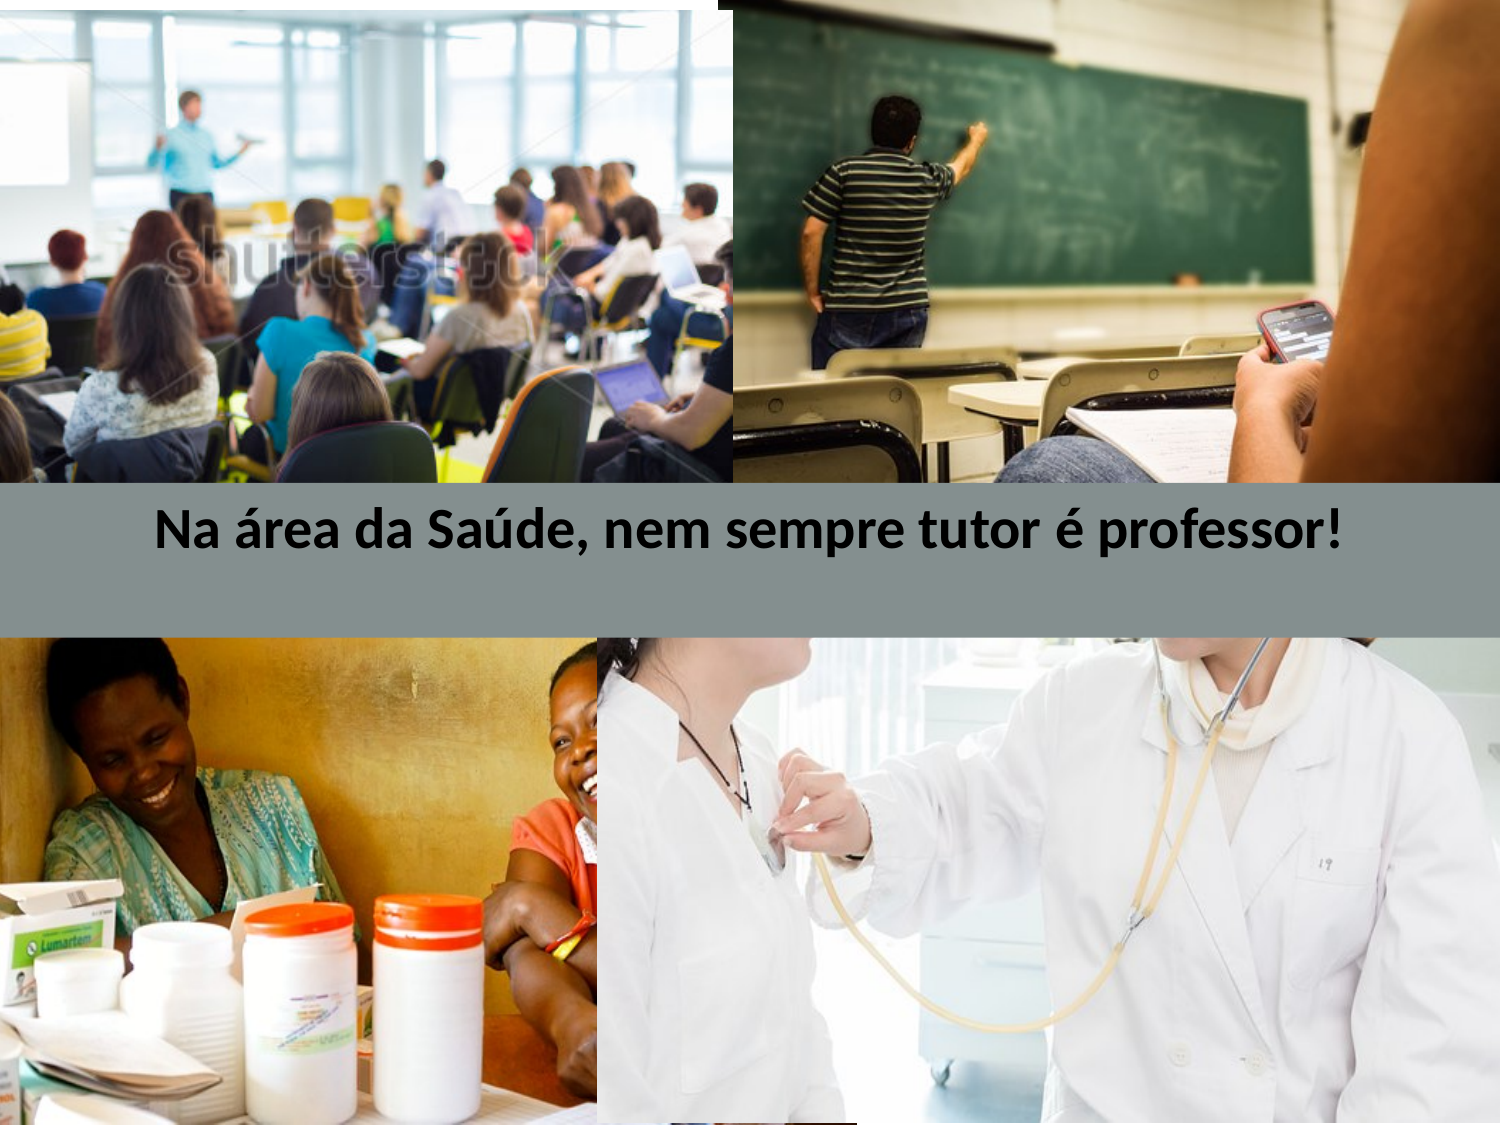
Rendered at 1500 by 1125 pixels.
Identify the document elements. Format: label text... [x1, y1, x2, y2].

text_box Na área da Saúde, nem sempre tutor é professor! [0, 529, 1500, 595]
picture [0, 0, 1500, 532]
picture [0, 596, 1500, 1125]
